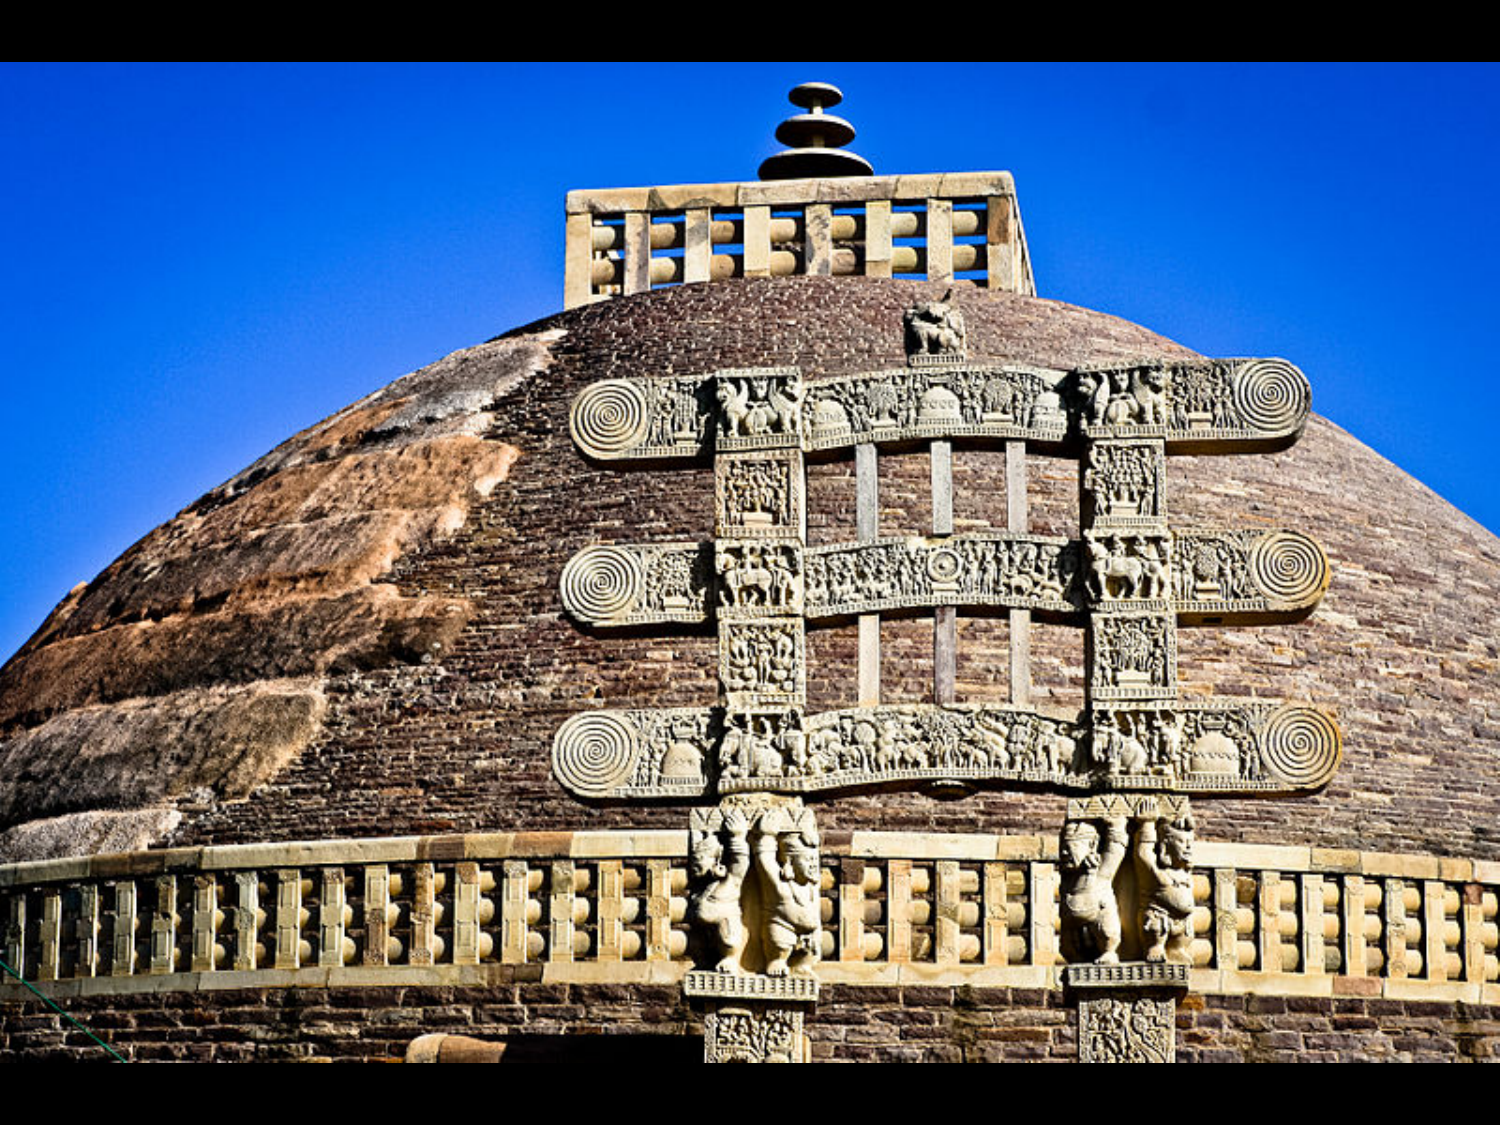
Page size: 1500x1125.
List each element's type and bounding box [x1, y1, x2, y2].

picture [0, 62, 1500, 1064]
